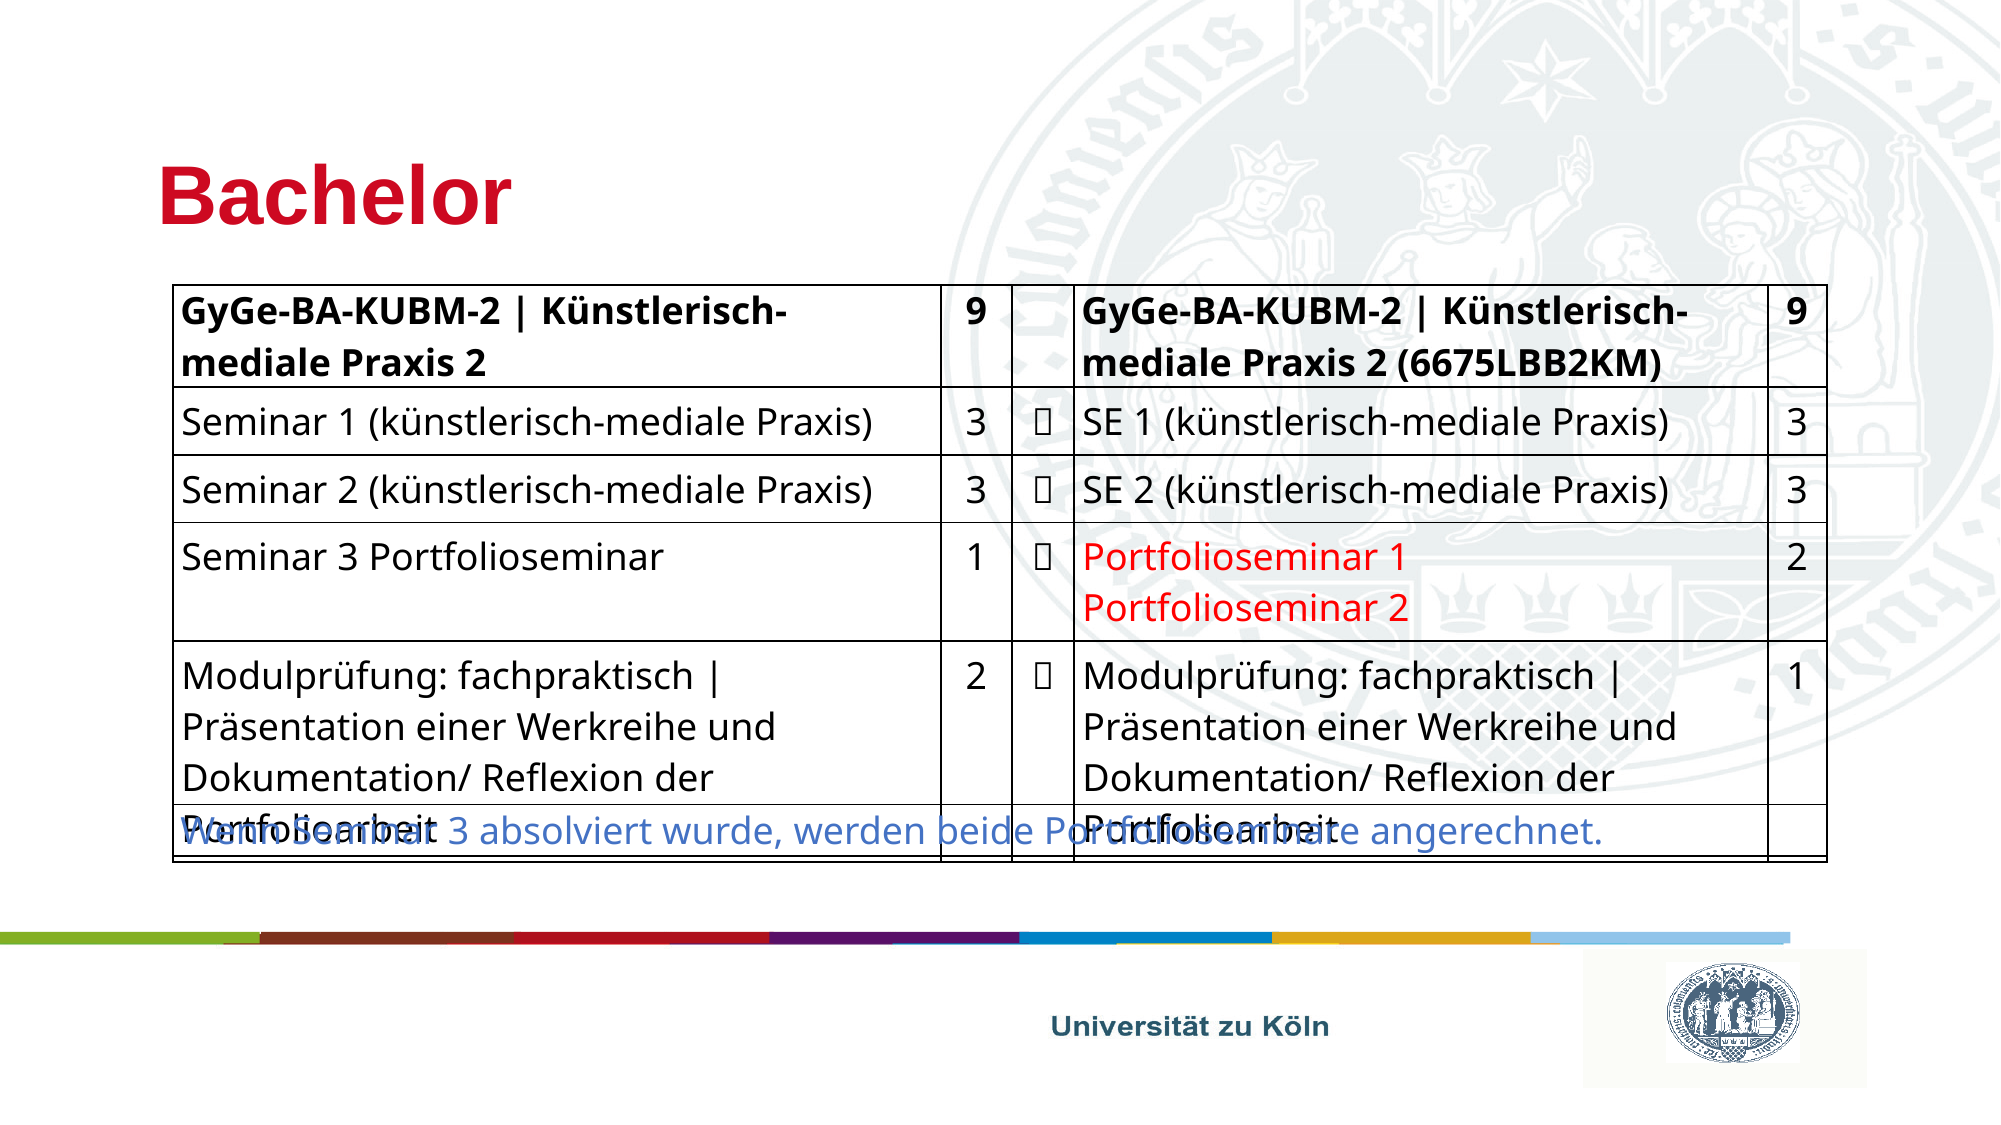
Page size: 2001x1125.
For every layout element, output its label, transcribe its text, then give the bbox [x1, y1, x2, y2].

table_cell Modulprüfung: fachpraktisch | Präsentation einer Werkreihe und Dokumentation/ Reflexion der Portfolioarbeit [174, 857, 940, 861]
table_cell 2 [942, 857, 1011, 861]
table_cell SE 1 (künstlerisch-mediale Praxis) [1075, 388, 1767, 454]
table_cell 1 [1769, 642, 1826, 804]
title Bachelor [149, 96, 1851, 286]
table_header Wenn Seminar 3 absolviert wurde, werden beide Portfolioseminare angerechnet. [174, 805, 1826, 855]
table_cell 3 [942, 456, 1011, 522]
table_cell Seminar 2 (künstlerisch-mediale Praxis) [174, 456, 940, 522]
table_header 9 [1769, 286, 1826, 386]
table_header GyGe-BA-KUBM-2 | Künstlerisch-mediale Praxis 2 (6675LBB2KM) [1075, 286, 1767, 386]
table_cell  [1013, 388, 1073, 454]
table_cell 3 [1769, 456, 1826, 522]
table_cell SE 2 (künstlerisch-mediale Praxis) [1075, 456, 1767, 522]
table_cell Modulprüfung: fachpraktisch | Präsentation einer Werkreihe und Dokumentation/ Reflexion der Portfolioarbeit [1075, 857, 1767, 861]
table_cell Modulprüfung: fachpraktisch | Präsentation einer Werkreihe und Dokumentation/ Reflexion der Portfolioarbeit [1075, 642, 1767, 804]
table_cell Seminar 1 (künstlerisch-mediale Praxis) [174, 388, 940, 454]
table_cell  [1013, 456, 1073, 522]
table_cell  [1013, 642, 1073, 804]
table_header 9 [942, 286, 1011, 386]
table_cell 3 [942, 388, 1011, 454]
table_cell 1 [1769, 857, 1826, 861]
table_cell  [1013, 523, 1073, 640]
table_cell Modulprüfung: fachpraktisch | Präsentation einer Werkreihe und Dokumentation/ Reflexion der Portfolioarbeit [174, 642, 940, 804]
table_header [1013, 286, 1073, 386]
table_cell 2 [1769, 523, 1826, 640]
table_cell Portfolioseminar 1 Portfolioseminar 2 [1075, 523, 1767, 640]
table_cell 3 [1769, 388, 1826, 454]
table_cell Seminar 3 Portfolioseminar [174, 523, 940, 640]
table_cell 1 [942, 523, 1011, 640]
table_header GyGe-BA-KUBM-2 | Künstlerisch-mediale Praxis 2 [174, 286, 940, 386]
picture [0, 0, 2001, 1125]
table_cell 2 [942, 642, 1011, 804]
table_cell  [1013, 857, 1073, 861]
